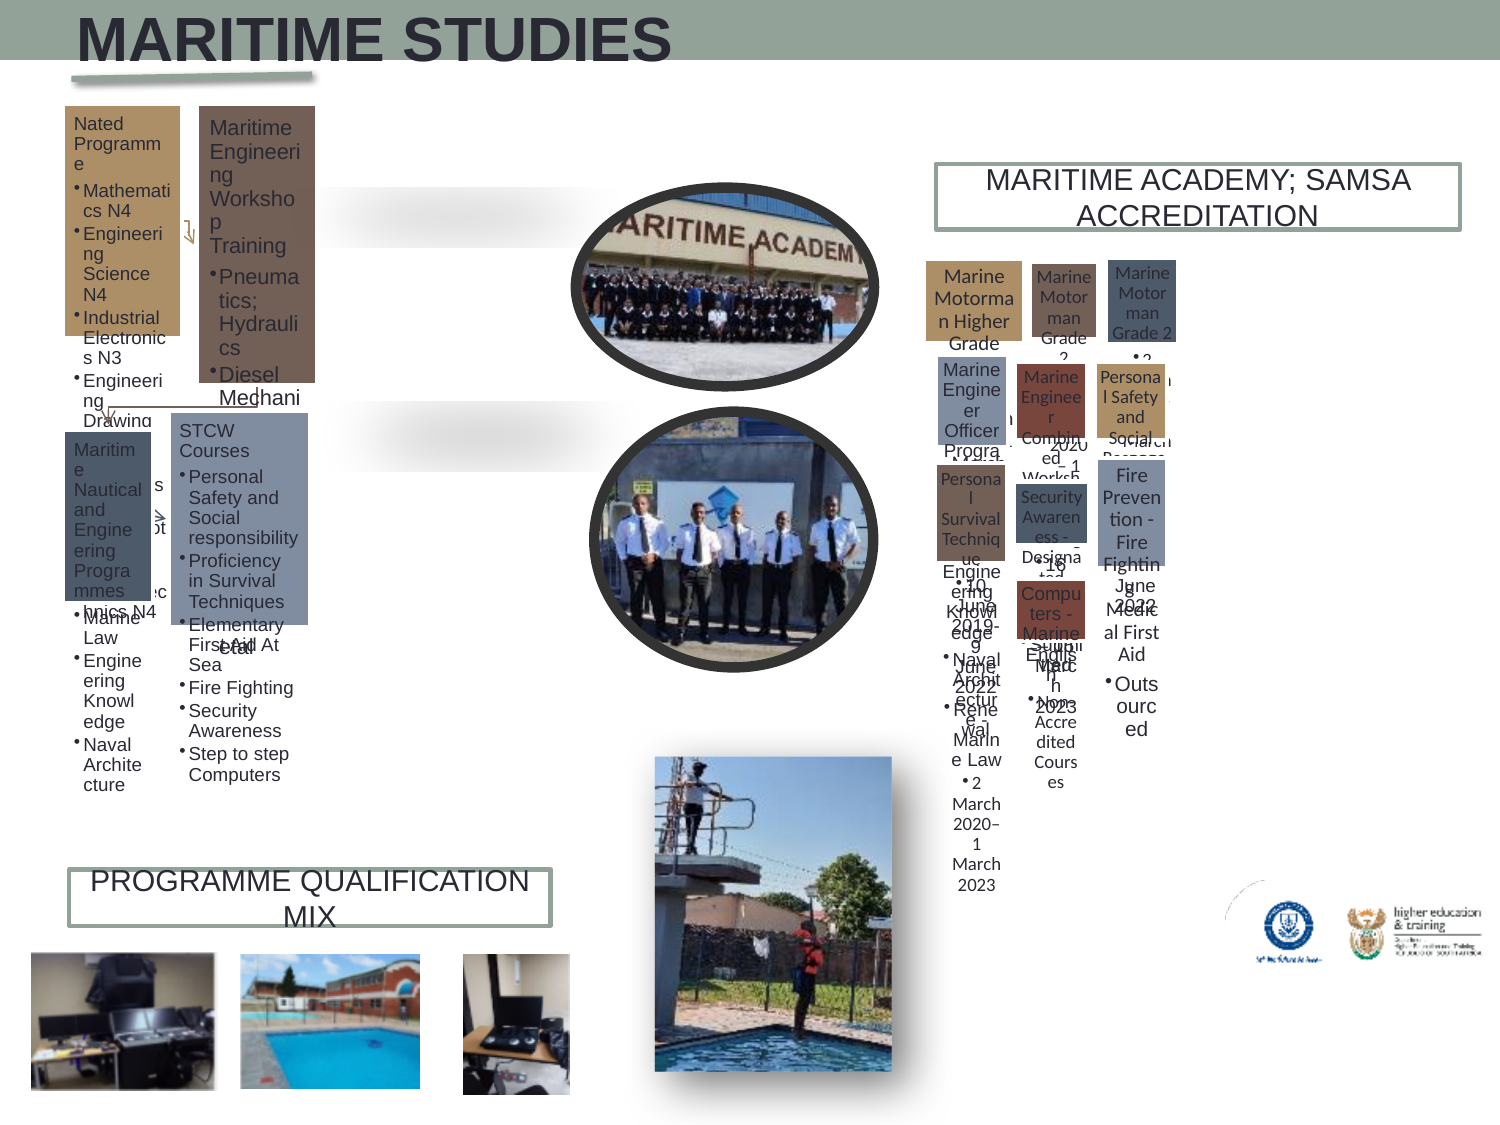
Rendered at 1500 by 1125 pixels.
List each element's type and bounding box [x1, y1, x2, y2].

picture [240, 953, 420, 1089]
picture [31, 951, 218, 1091]
picture [593, 411, 874, 668]
picture [615, 757, 931, 1071]
picture [369, 1040, 381, 1047]
picture [575, 187, 875, 387]
picture [463, 953, 570, 1095]
text_box [61, 0, 1466, 84]
text_box [923, 163, 1471, 870]
picture [1224, 879, 1500, 985]
text_box [61, 103, 551, 926]
